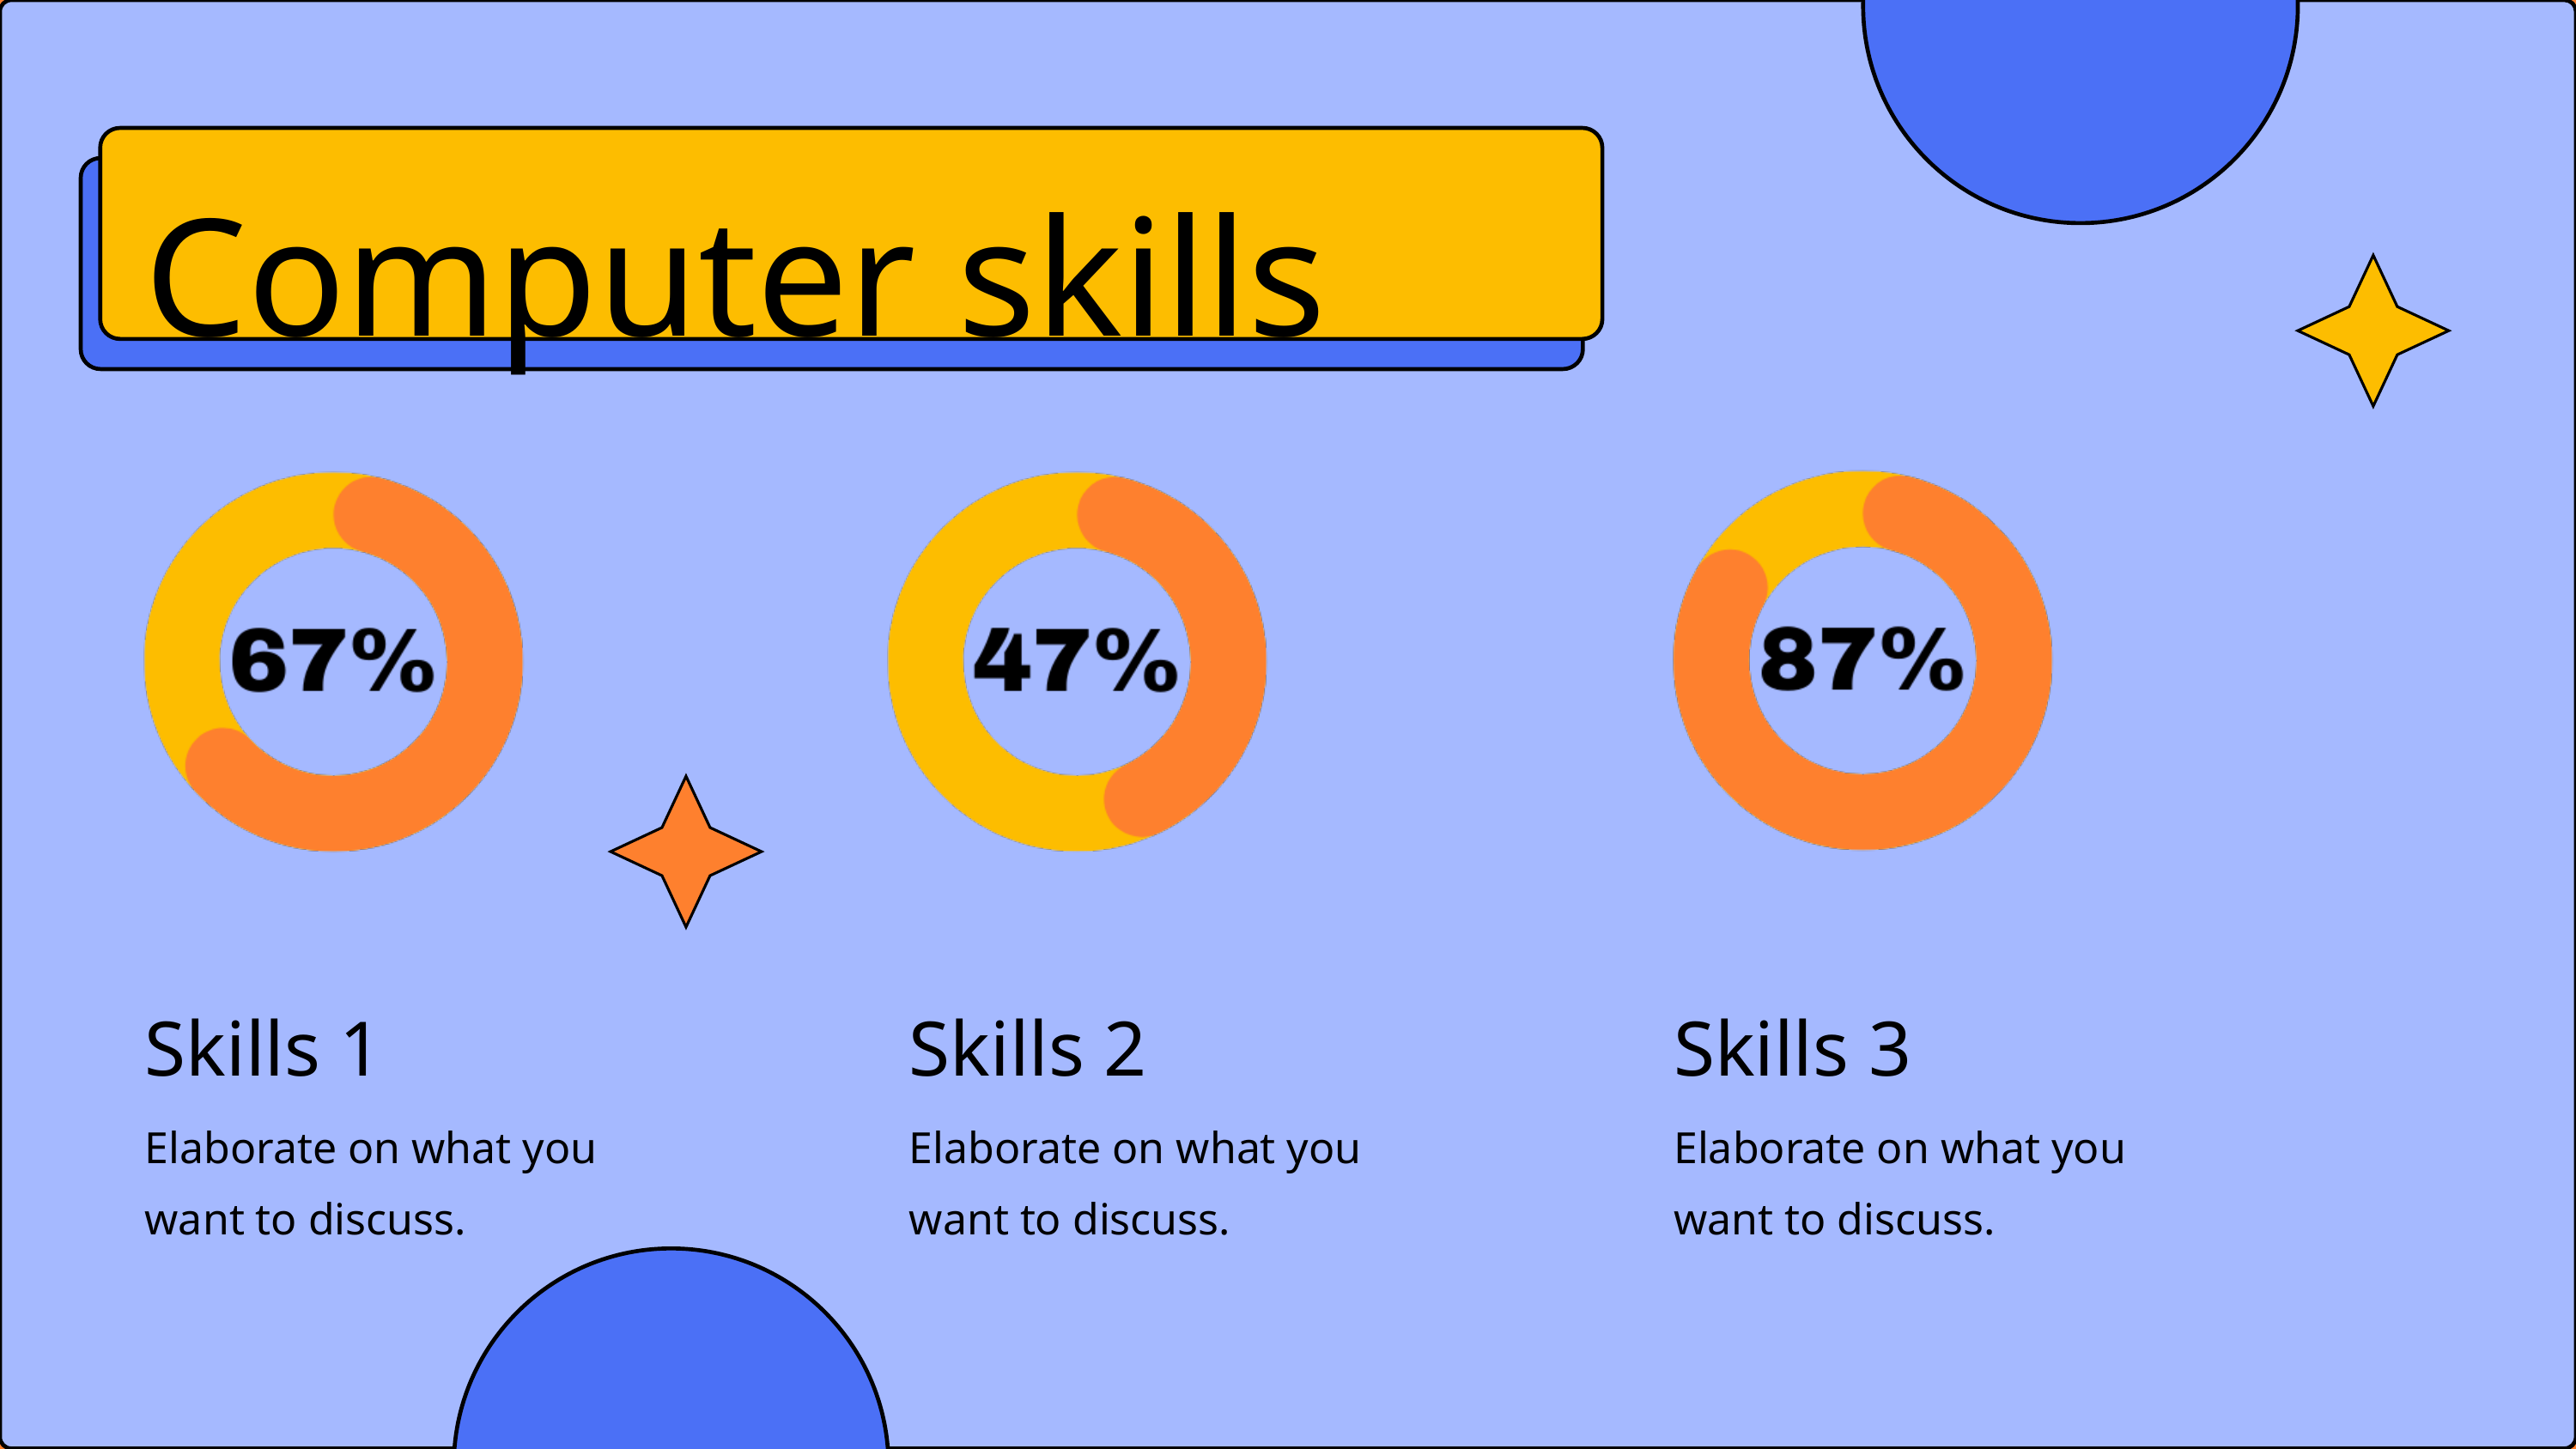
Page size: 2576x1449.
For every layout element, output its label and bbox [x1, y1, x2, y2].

text_box [0, 0, 2576, 1449]
picture [106, 434, 562, 890]
picture [1635, 434, 2091, 890]
picture [850, 434, 1306, 890]
text_box [80, 132, 1583, 370]
text_box [2297, 255, 2450, 407]
text_box [610, 775, 762, 928]
text_box [453, 1248, 889, 1449]
text_box [1862, 0, 2299, 224]
text_box [100, 102, 1603, 339]
